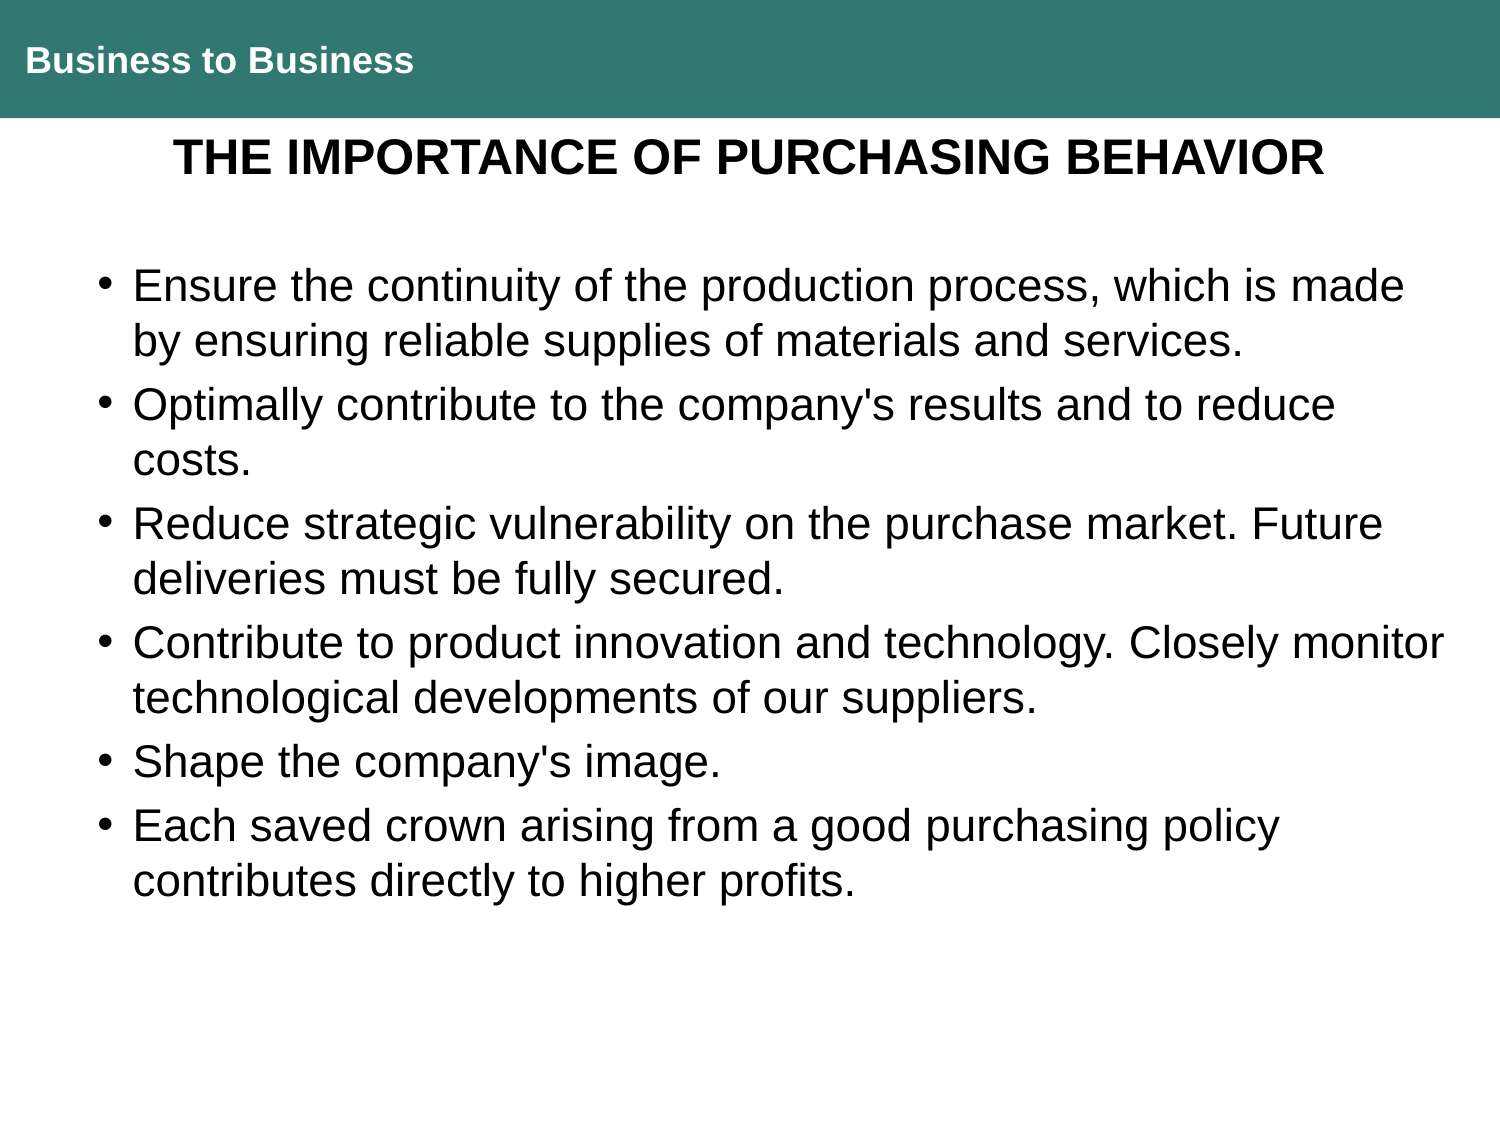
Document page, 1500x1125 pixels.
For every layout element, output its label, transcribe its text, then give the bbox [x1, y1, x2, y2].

text_box THE IMPORTANCE OF PURCHASING BEHAVIOR [55, 117, 1444, 193]
text_box Ensure the continuity of the production process, which is made by ensuring reliable supplies of materials and services. Optimally contribute to the company's results and to reduce costs. Reduce strategic vulnerability on the purchase market. Future deliveries must be fully secured. Contribute to product innovation and technology. Closely monitor technological developments of our suppliers. Shape the company's image. Each saved crown arising from a good purchasing policy contributes directly to higher profits. [82, 247, 1474, 914]
text_box Business to Business [0, 0, 1500, 120]
